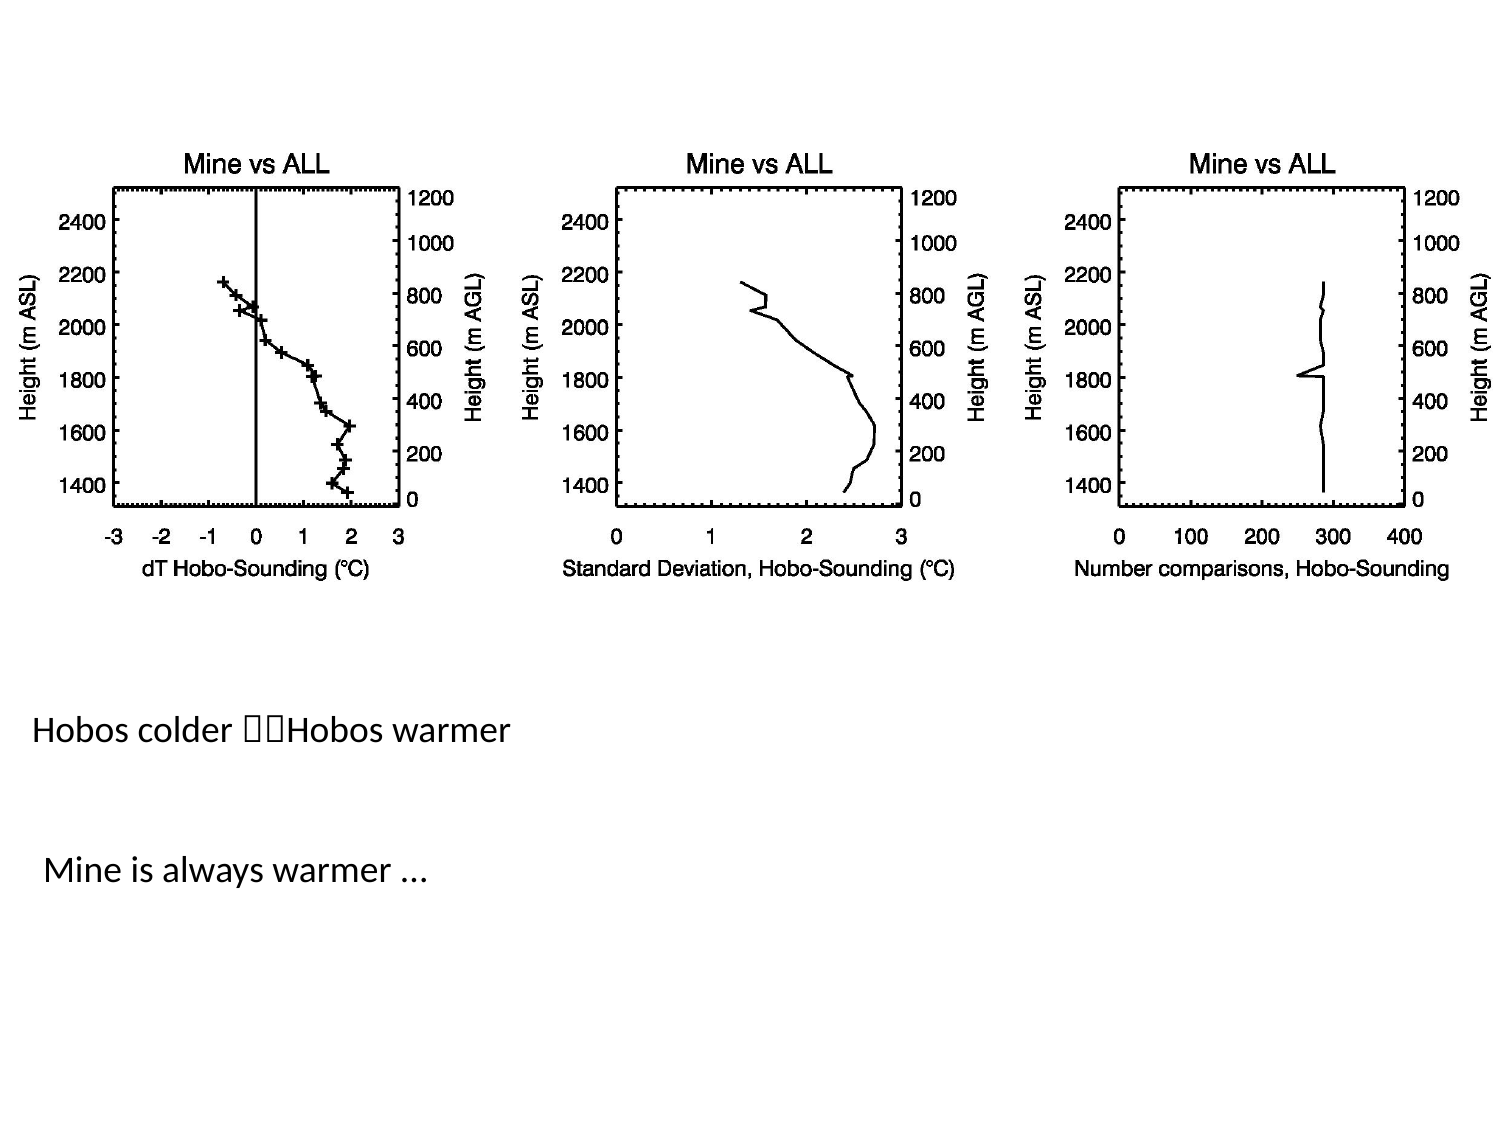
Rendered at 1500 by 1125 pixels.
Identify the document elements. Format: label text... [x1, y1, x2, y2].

picture [0, 137, 1500, 612]
text_box Hobos colder Hobos warmer [17, 697, 527, 758]
text_box Mine is always warmer ... [28, 838, 444, 898]
